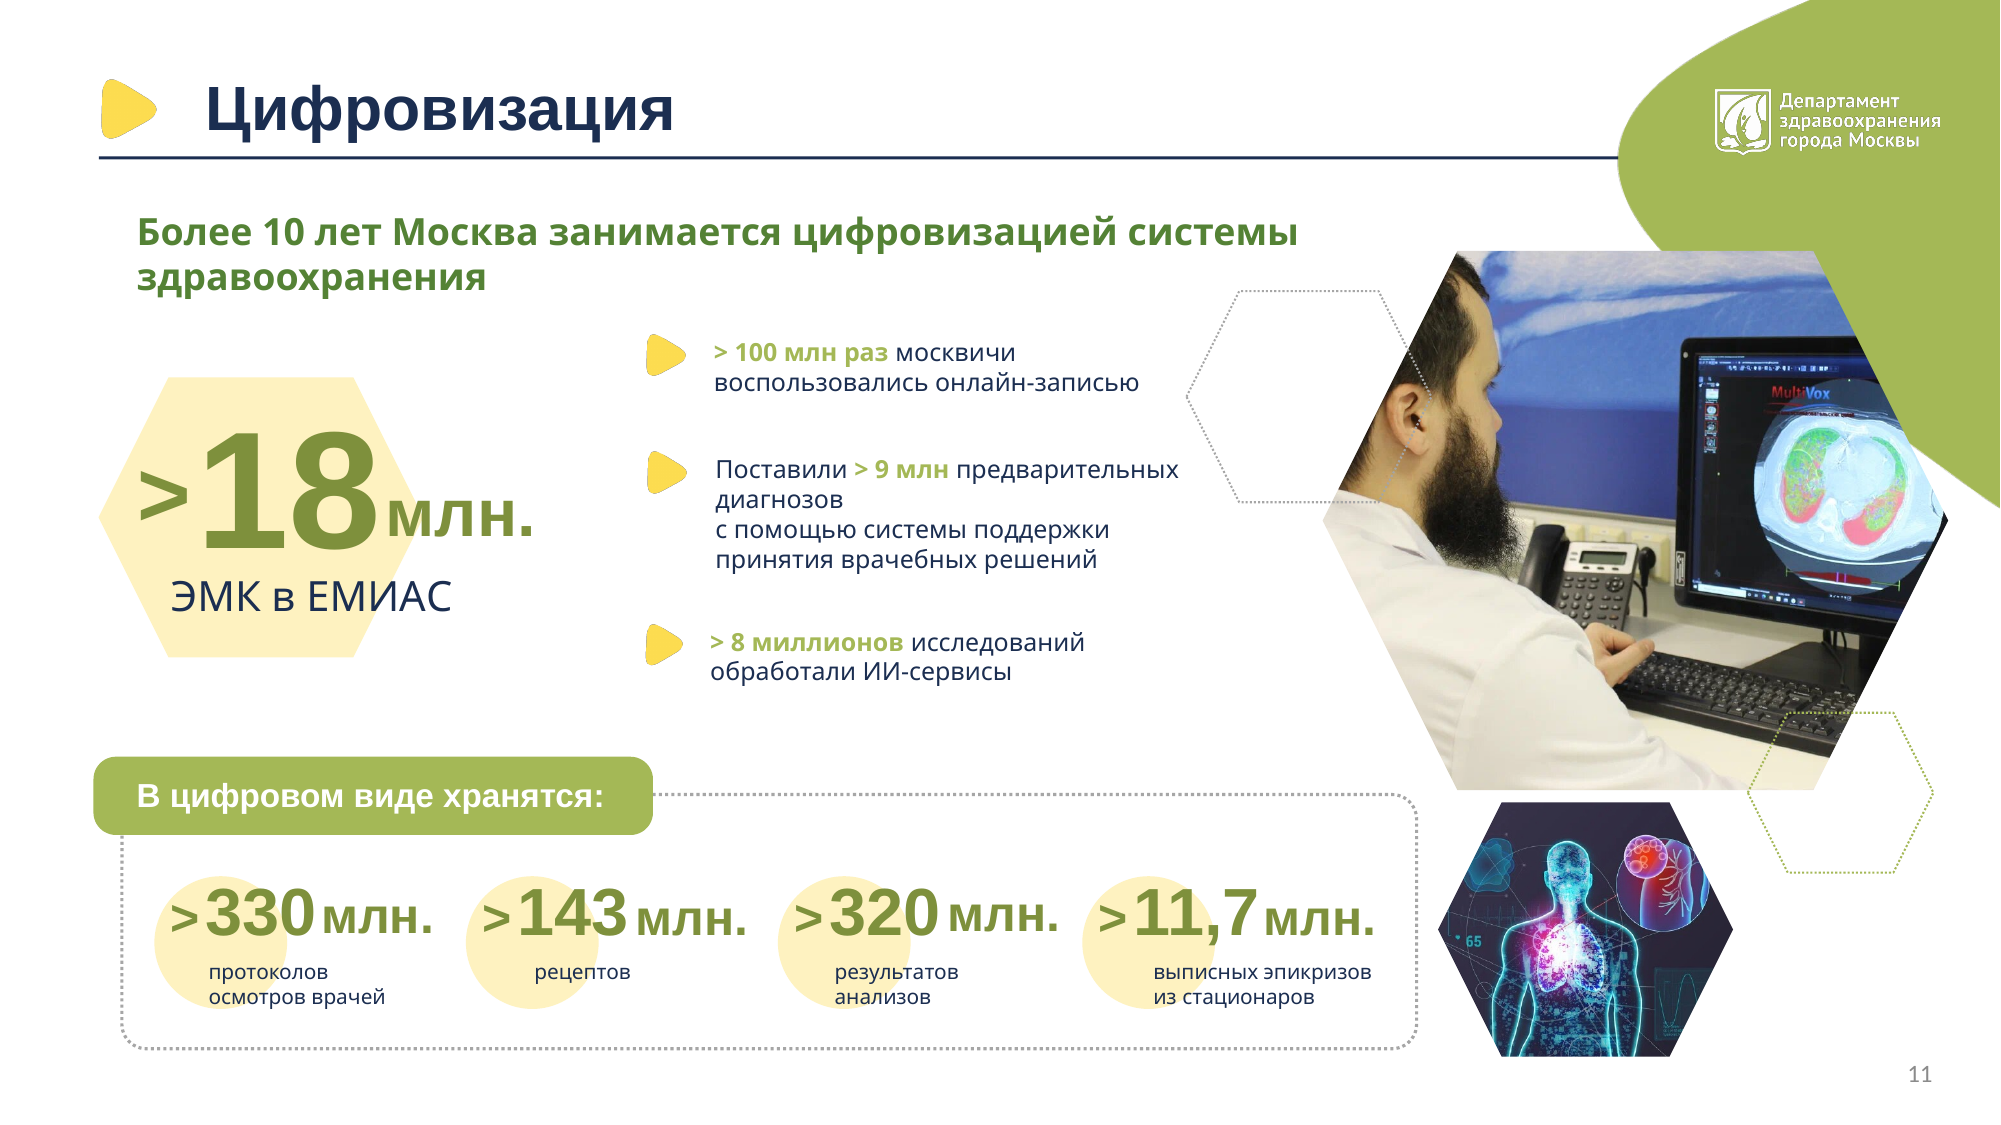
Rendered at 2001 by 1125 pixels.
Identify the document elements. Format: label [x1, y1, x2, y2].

text_box [1082, 861, 1432, 1017]
text_box [98, 373, 565, 658]
text_box [465, 861, 776, 1010]
text_box [640, 328, 1231, 405]
text_box [777, 861, 1080, 1017]
text_box [154, 861, 465, 1017]
text_box [642, 446, 1204, 583]
text_box [640, 618, 1156, 695]
picture [0, 0, 2000, 1125]
